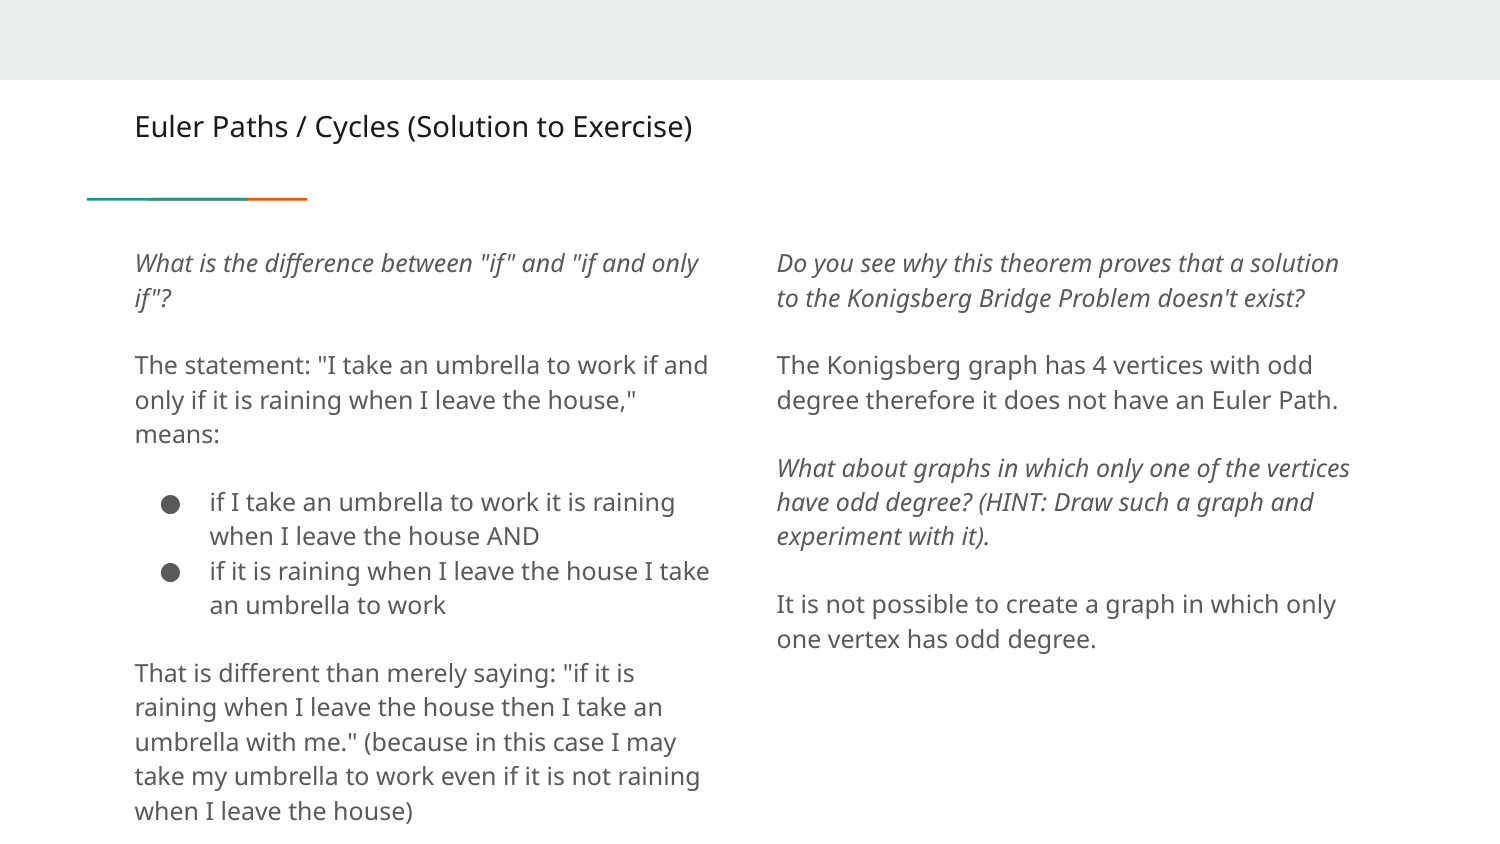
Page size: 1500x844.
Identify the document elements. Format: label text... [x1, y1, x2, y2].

title Euler Paths / Cycles (Solution to Exercise) [119, 93, 1381, 182]
list What is the difference between "if" and "if and only if"? The statement: "I take an umbrella to work if and only if it is raining when I leave the house," means: if I take an umbrella to work it is raining when I leave the house AND if it is raining when I leave the house I take an umbrella to work That is different than merely saying: "if it is raining when I leave the house then I take an umbrella with me." (because in this case I may take my umbrella to work even if it is not raining when I leave the house) [119, 228, 739, 712]
list Do you see why this theorem proves that a solution to the Konigsberg Bridge Problem doesn't exist? The Konigsberg graph has 4 vertices with odd degree therefore it does not have an Euler Path. What about graphs in which only one of the vertices have odd degree? (HINT: Draw such a graph and experiment with it). It is not possible to create a graph in which only one vertex has odd degree. [761, 228, 1381, 712]
